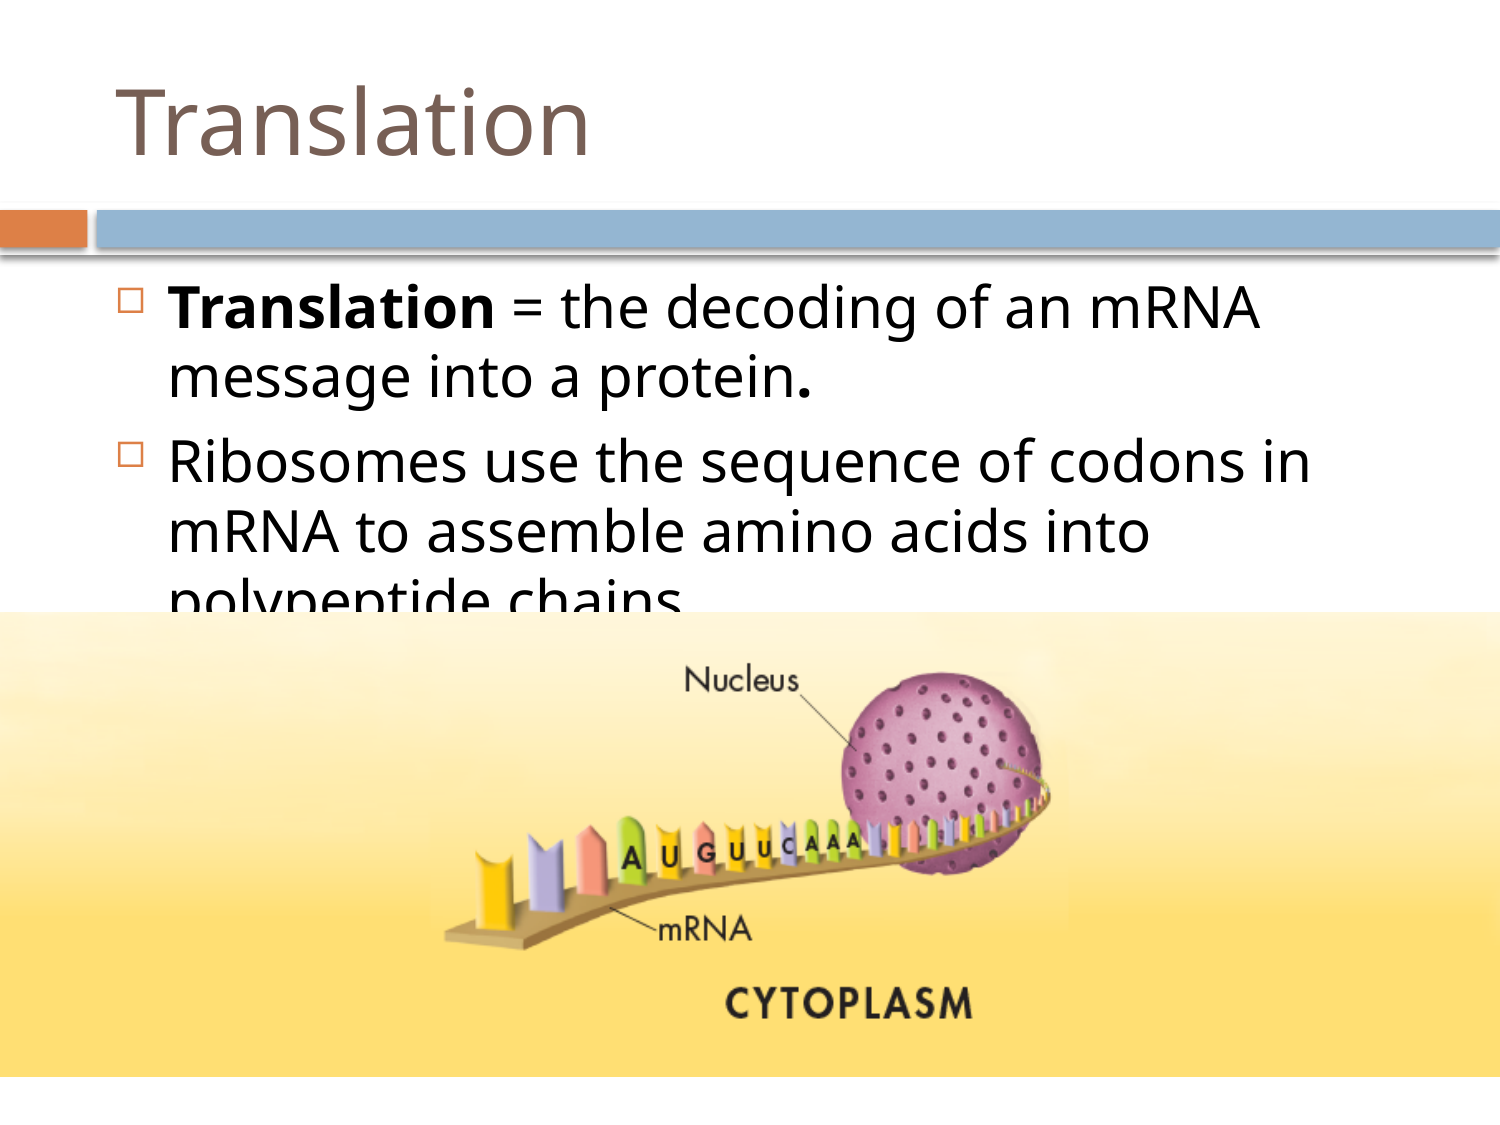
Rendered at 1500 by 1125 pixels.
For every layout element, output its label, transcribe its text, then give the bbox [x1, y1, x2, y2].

title Translation [100, 37, 1438, 200]
picture [0, 612, 1500, 1077]
list Translation = the decoding of an mRNA message into a protein. Ribosomes use the sequence of codons in mRNA to assemble amino acids into polypeptide chains [100, 262, 1438, 611]
